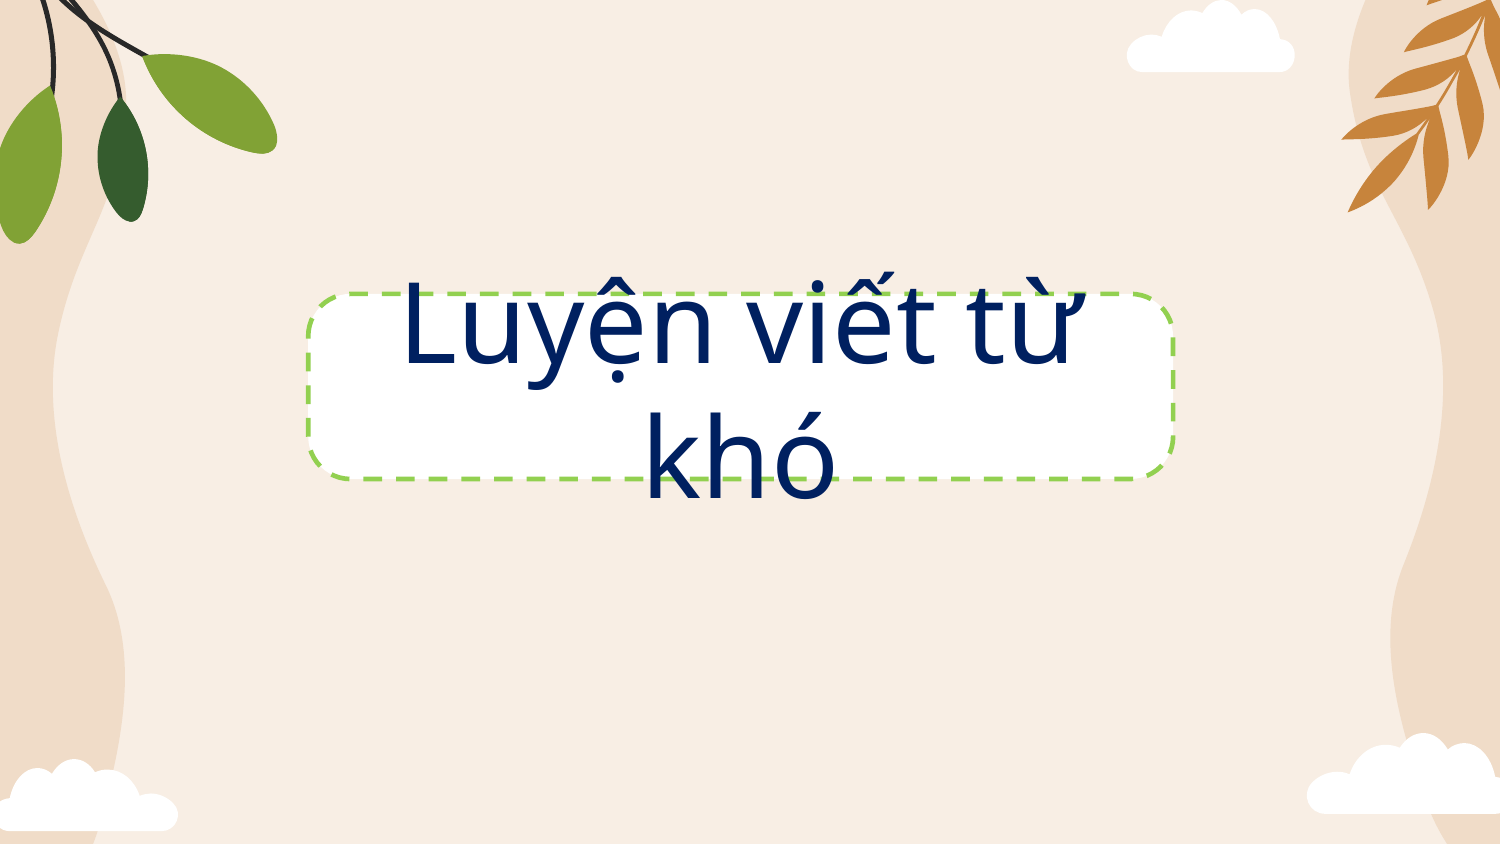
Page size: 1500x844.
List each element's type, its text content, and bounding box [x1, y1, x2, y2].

text_box Luyện viết từ khó [306, 291, 1176, 482]
